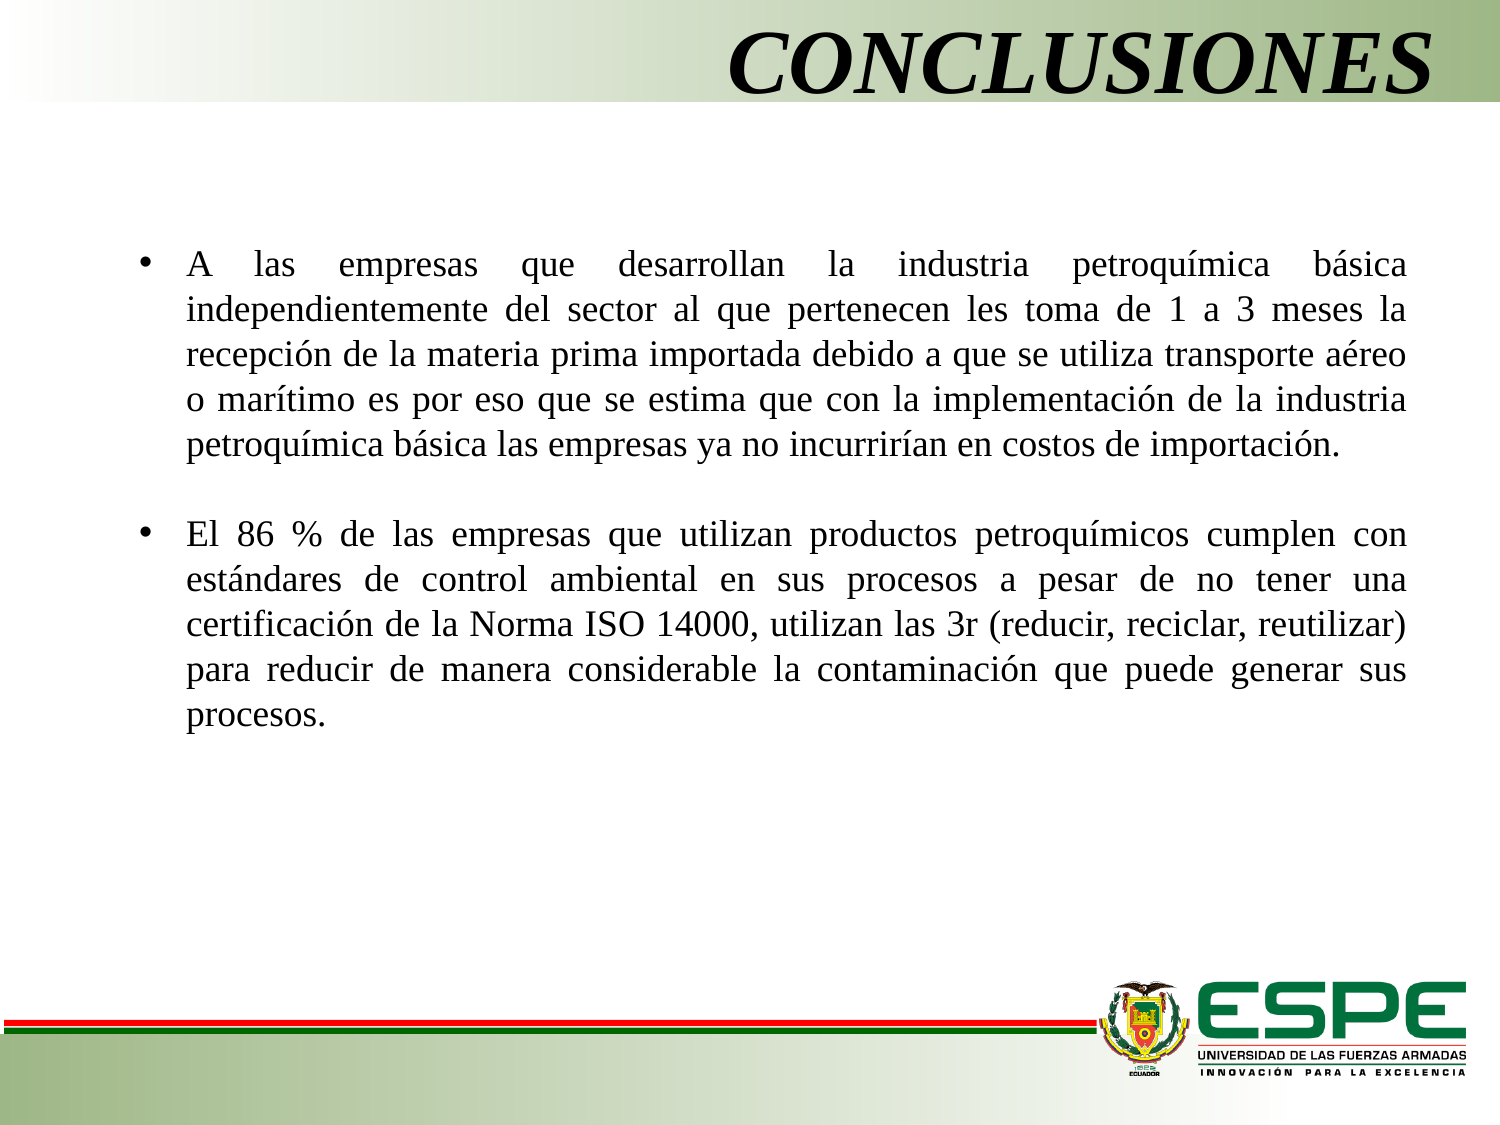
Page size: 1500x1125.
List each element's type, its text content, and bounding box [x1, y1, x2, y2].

title CONCLUSIONES [123, 0, 1474, 183]
picture [1099, 981, 1466, 1076]
text_box A las empresas que desarrollan la industria petroquímica básica independientemente del sector al que pertenecen les toma de 1 a 3 meses la recepción de la materia prima importada debido a que se utiliza transporte aéreo o marítimo es por eso que se estima que con la implementación de la industria petroquímica básica las empresas ya no incurrirían en costos de importación. El 86 % de las empresas que utilizan productos petroquímicos cumplen con estándares de control ambiental en sus procesos a pesar de no tener una certificación de la Norma ISO 14000, utilizan las 3r (reducir, reciclar, reutilizar) para reducir de manera considerable la contaminación que puede generar sus procesos. [124, 231, 1424, 787]
